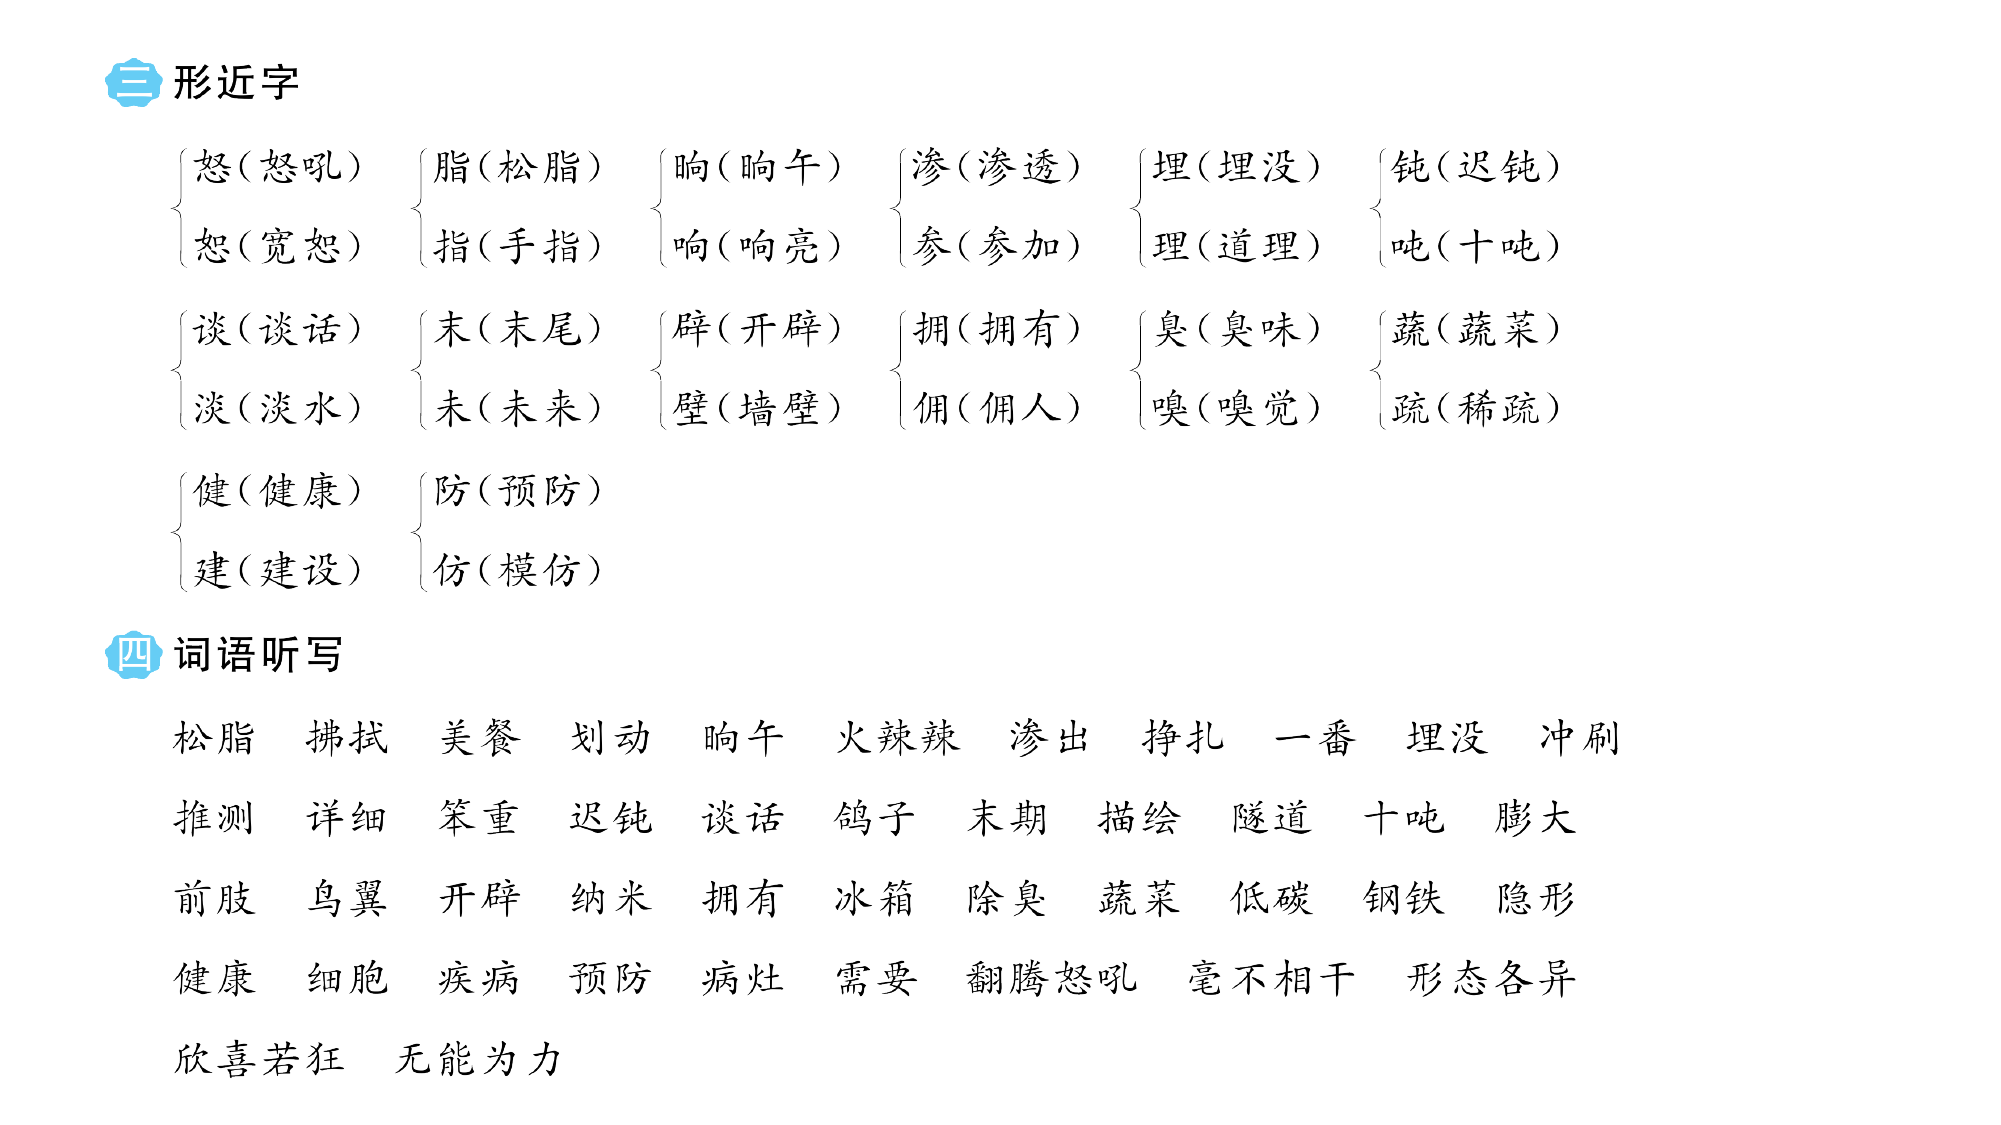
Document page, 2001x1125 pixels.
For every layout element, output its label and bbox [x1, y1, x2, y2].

picture [102, 42, 1717, 1100]
